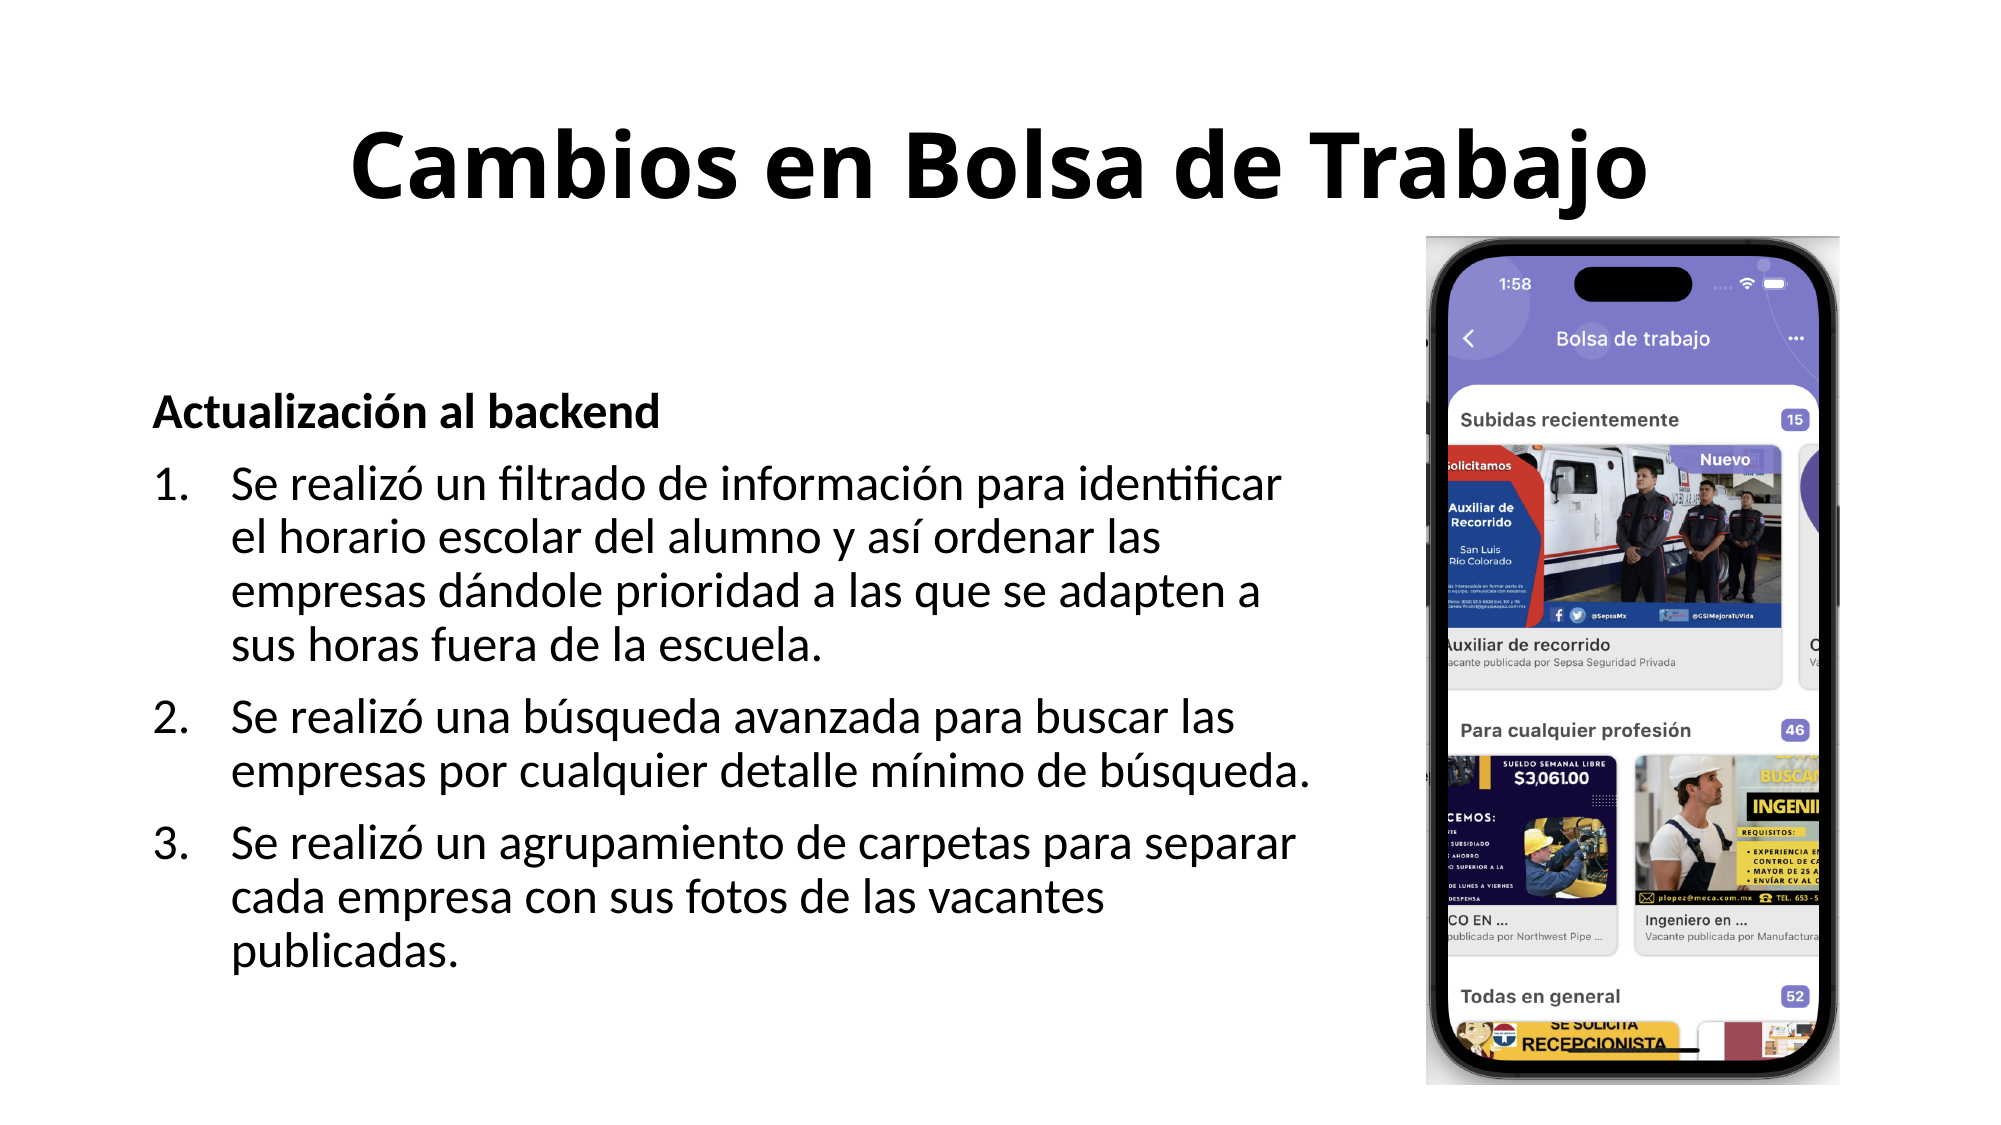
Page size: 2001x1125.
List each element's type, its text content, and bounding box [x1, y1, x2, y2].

list Actualización al backend Se realizó un filtrado de información para identificar el horario escolar del alumno y así ordenar las empresas dándole prioridad a las que se adapten a sus horas fuera de la escuela. Se realizó una búsqueda avanzada para buscar las empresas por cualquier detalle mínimo de búsqueda. Se realizó un agrupamiento de carpetas para separar cada empresa con sus fotos de las vacantes publicadas. [137, 299, 1337, 1014]
picture [1426, 236, 1840, 1085]
title Cambios en Bolsa de Trabajo [137, 59, 1863, 278]
